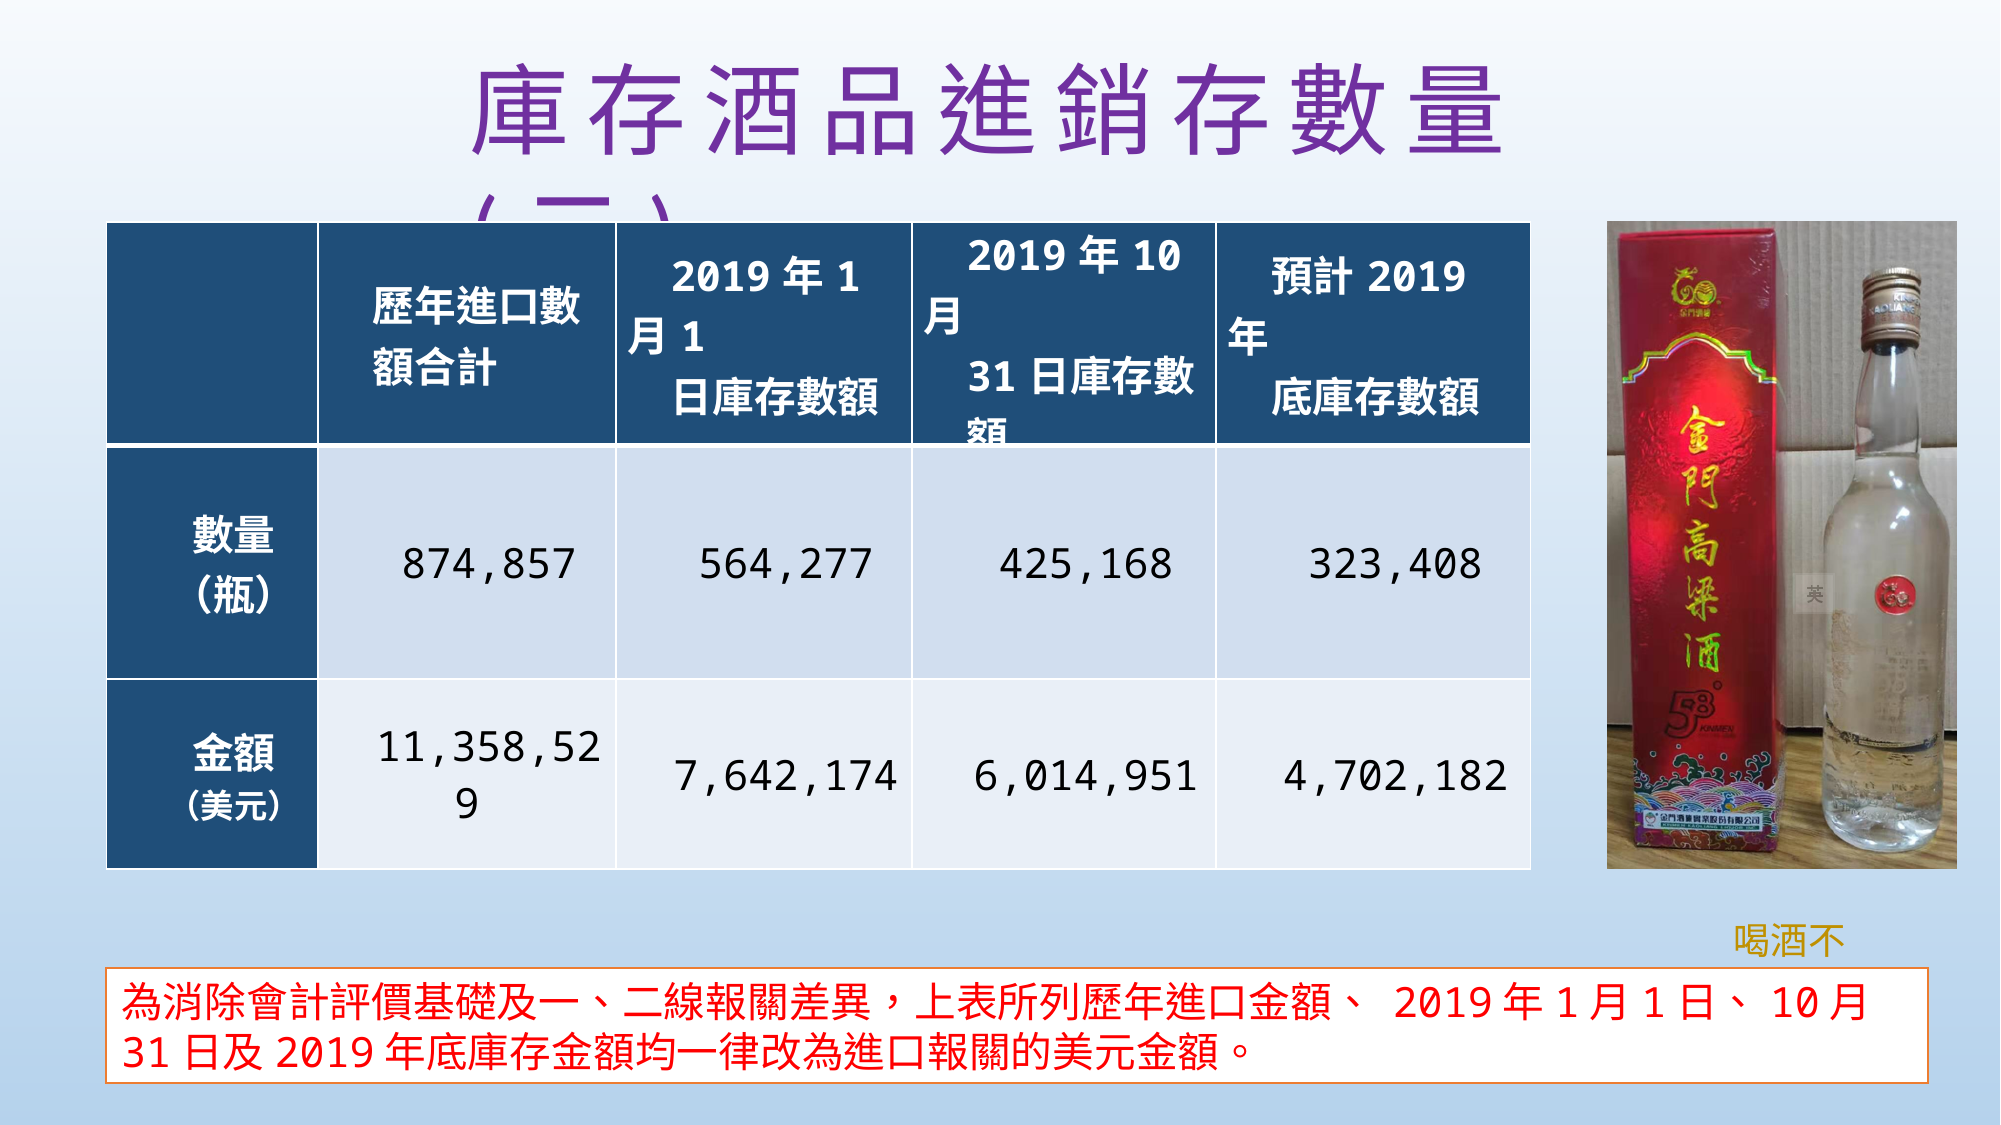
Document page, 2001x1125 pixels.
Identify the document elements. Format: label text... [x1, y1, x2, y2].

table_header 歷年進口數 額合計 [319, 223, 615, 443]
table_cell 425,168 [913, 448, 1215, 678]
table_header 2019年10月 31日庫存數 額 [913, 223, 1215, 443]
table_header 預計2019年 底庫存數額 [1217, 223, 1530, 443]
table_header [107, 223, 317, 443]
table_cell 7,642,174 [617, 680, 911, 868]
table_header 2019年1月1 日庫存數額 [617, 223, 911, 443]
table_cell 564,277 [617, 448, 911, 678]
table_cell 11,358,529 [319, 680, 615, 868]
table_cell 6,014,951 [913, 680, 1215, 868]
picture [1607, 221, 1957, 869]
text_box 庫存酒品進銷存數量(二) [454, 40, 1546, 176]
table_cell 數量 （瓶） [107, 448, 317, 678]
text_box 喝酒不開車 [1658, 909, 1877, 967]
table_cell 323,408 [1217, 448, 1530, 678]
table_cell 金額 （美元） [107, 680, 317, 868]
text_box 為消除會計評價基礎及一、二線報關差異，上表所列歷年進口金額、 2019年1月1日、10月31日及2019年底庫存金額均一律改為進口報關的美元金額。 [105, 967, 1929, 1084]
table_cell 4,702,182 [1217, 680, 1530, 868]
table_cell 874,857 [319, 448, 615, 678]
